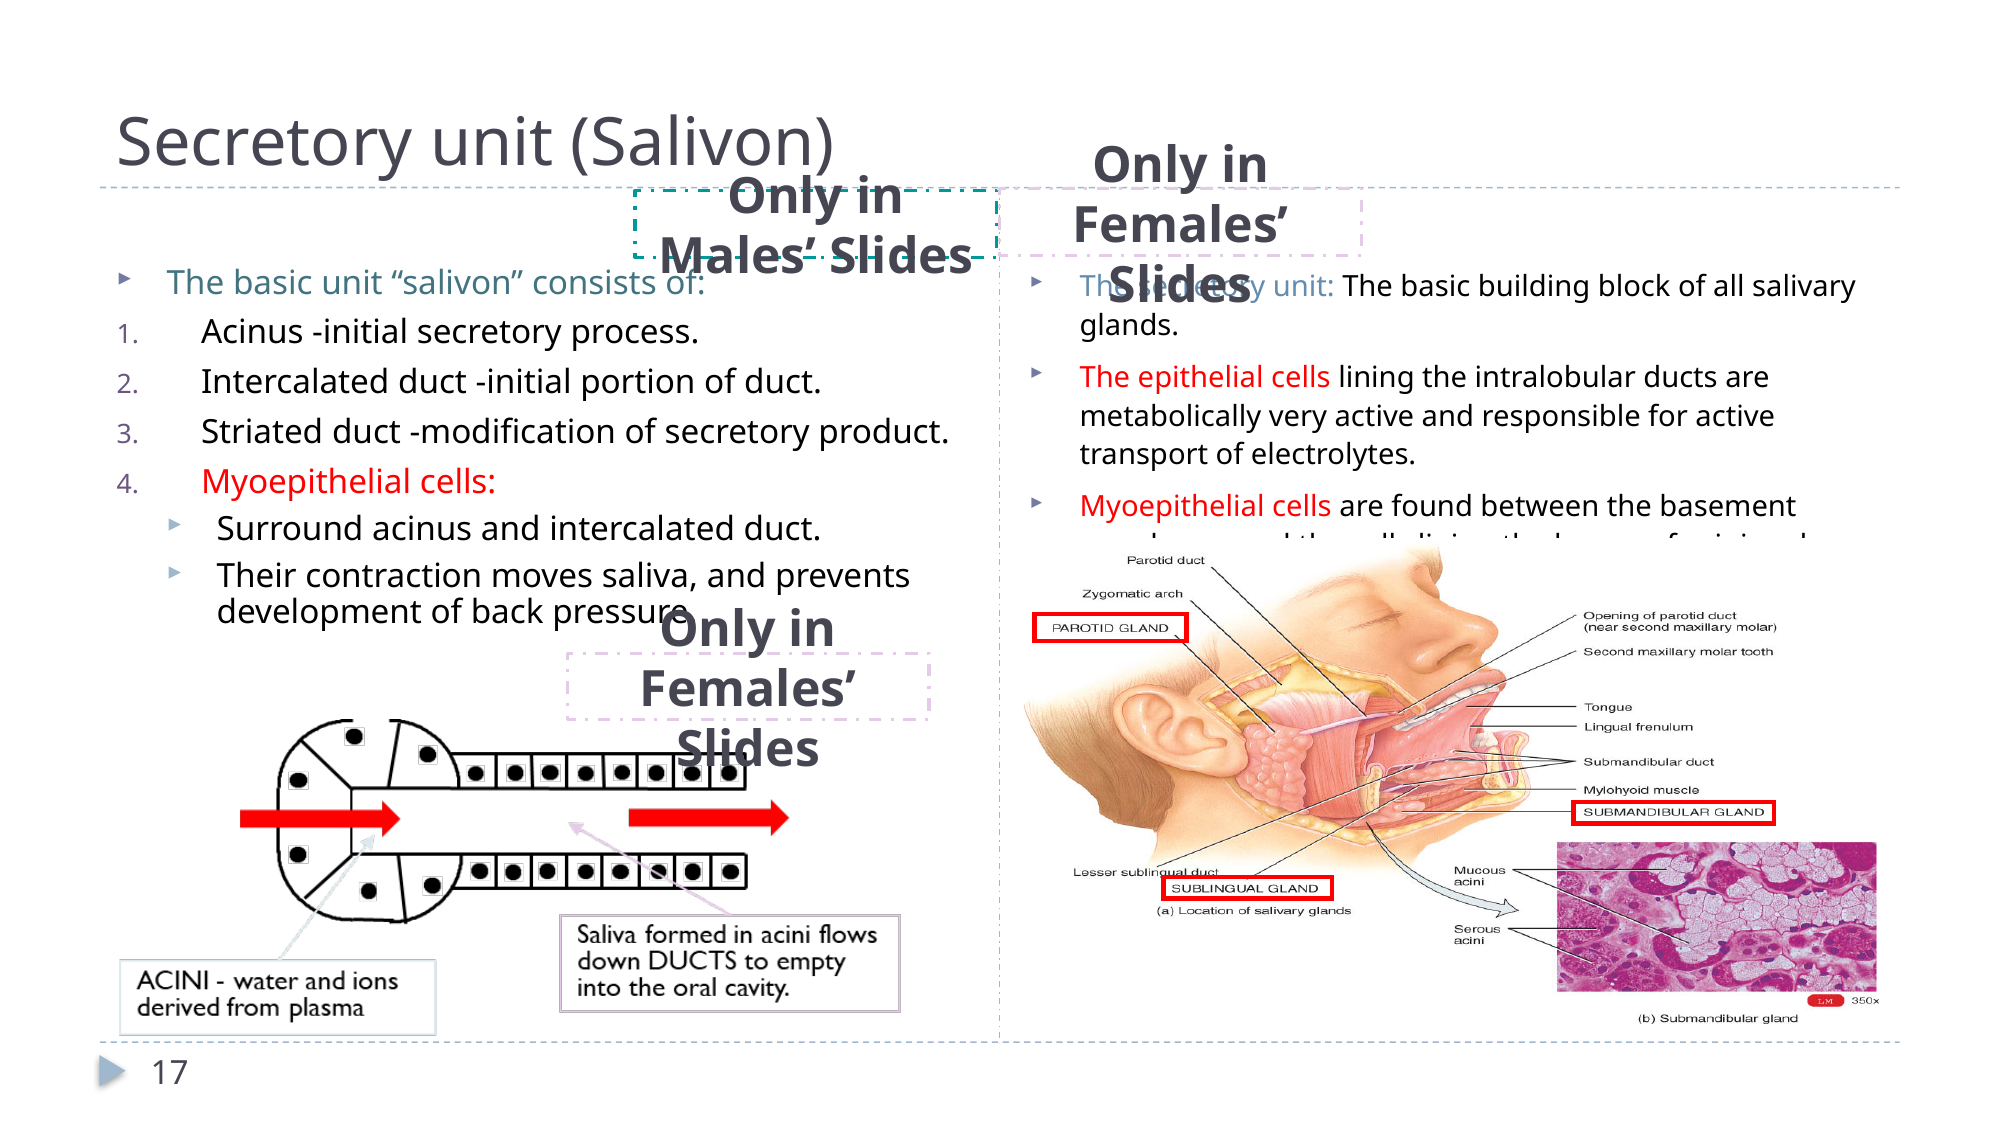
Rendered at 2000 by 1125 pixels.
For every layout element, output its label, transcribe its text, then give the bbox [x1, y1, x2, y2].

text_box Only in Females’ Slides [1001, 187, 1363, 257]
picture [119, 719, 903, 1039]
list The basic unit “salivon” consists of: Acinus -initial secretory process. Intercalated duct -initial portion of duct. Striated duct -modification of secretory product. Myoepithelial cells: Surround acinus and intercalated duct. Their contraction moves saliva, and prevents development of back pressure. [99, 257, 984, 1010]
slide_number 17 [133, 1051, 568, 1103]
text_box Only in Males’ Slides [633, 189, 998, 259]
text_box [1016, 538, 1879, 1024]
title Secretory unit (Salivon) [99, 37, 1900, 188]
list The secretory unit: The basic building block of all salivary glands. The epithelial cells lining the intralobular ducts are metabolically very active and responsible for active transport of electrolytes. Myoepithelial cells are found between the basement membrane and the cells lining the lumen of acini and intralobular ducts, they contract and increase salivary flow. [1012, 255, 1897, 1010]
text_box Only in Females’ Slides [566, 652, 931, 721]
